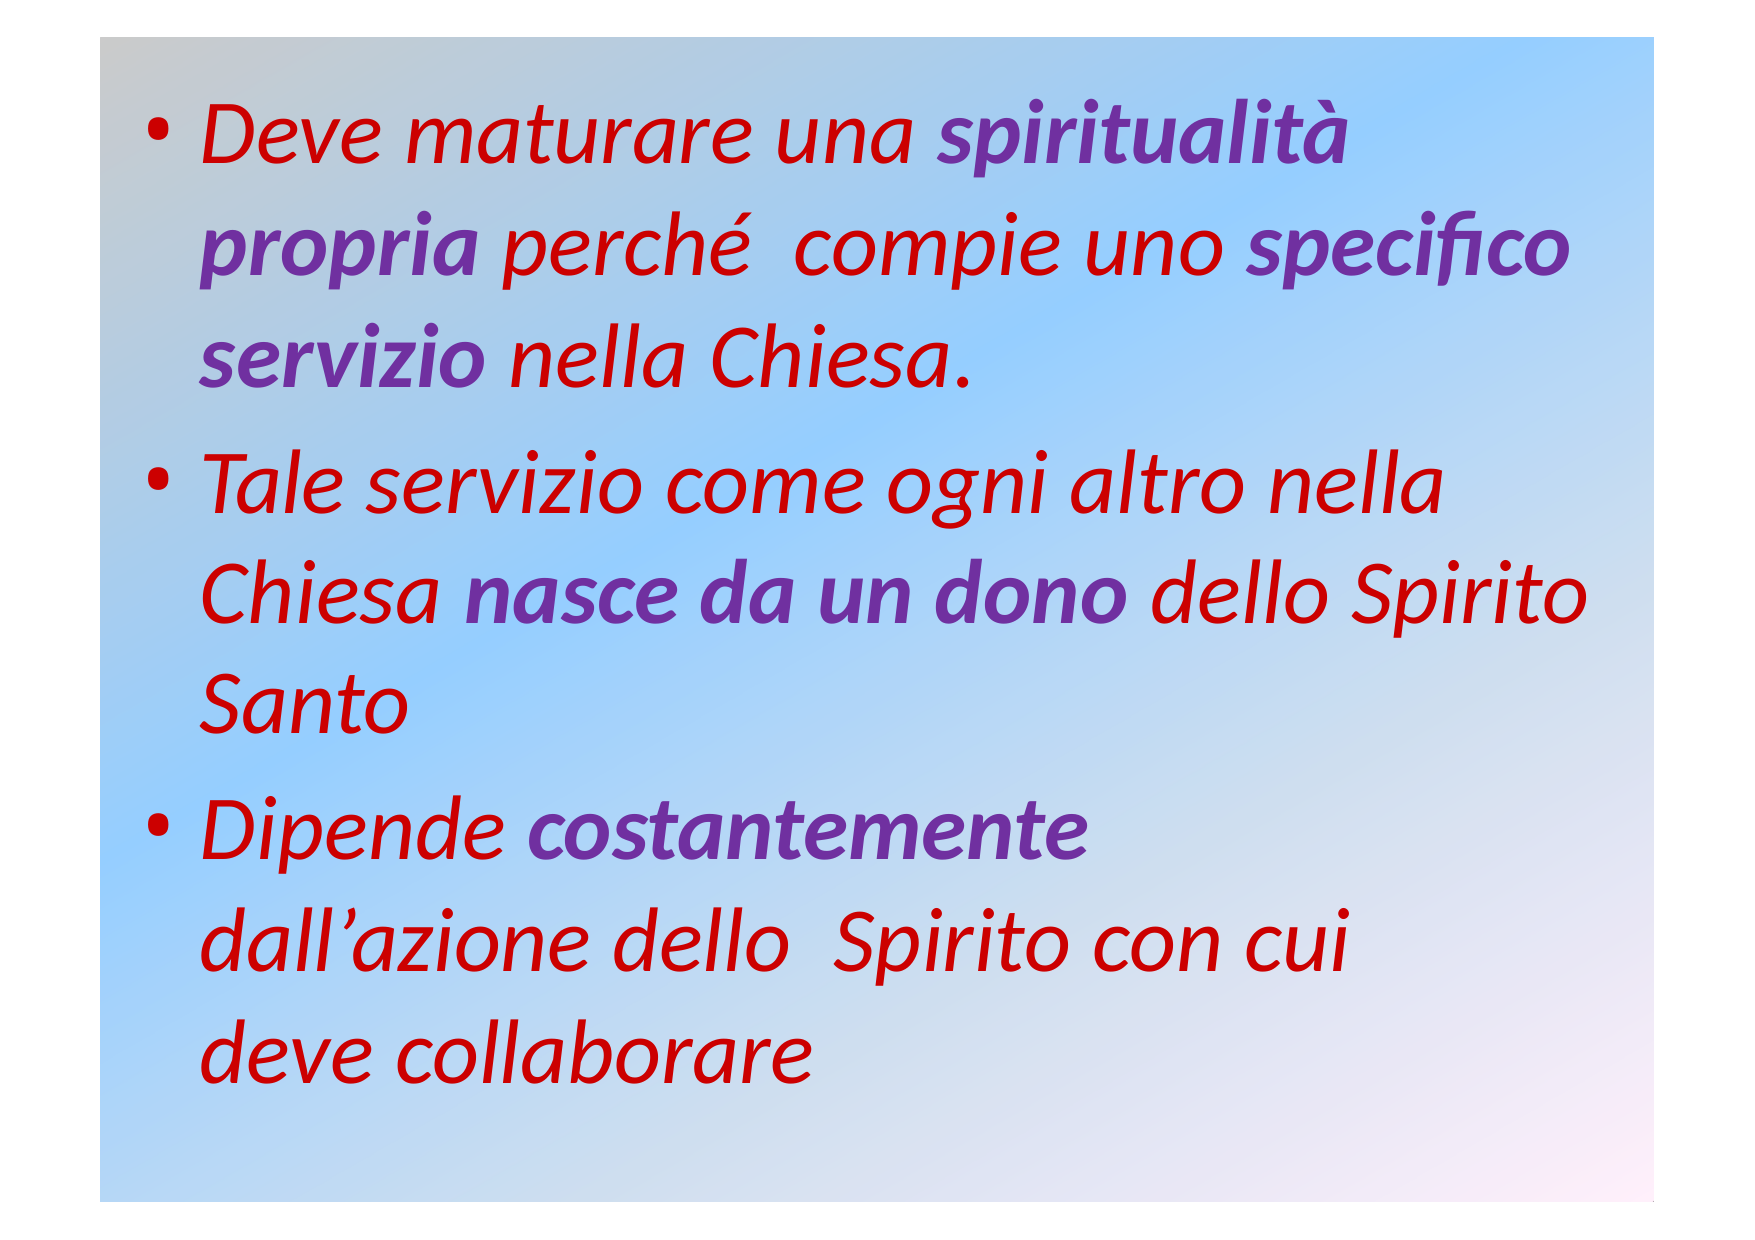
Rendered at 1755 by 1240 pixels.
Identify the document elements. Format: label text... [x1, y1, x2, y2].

list Deve maturare una spiritualità propria perché compie uno speciﬁco servizio nella Chiesa. Tale servizio come ogni altro nella Chiesa nasce da un dono dello Spirito Santo Dipende costantemente dall’azione dello Spirito con cui deve collaborare [139, 69, 1640, 1226]
picture [100, 37, 1654, 1202]
